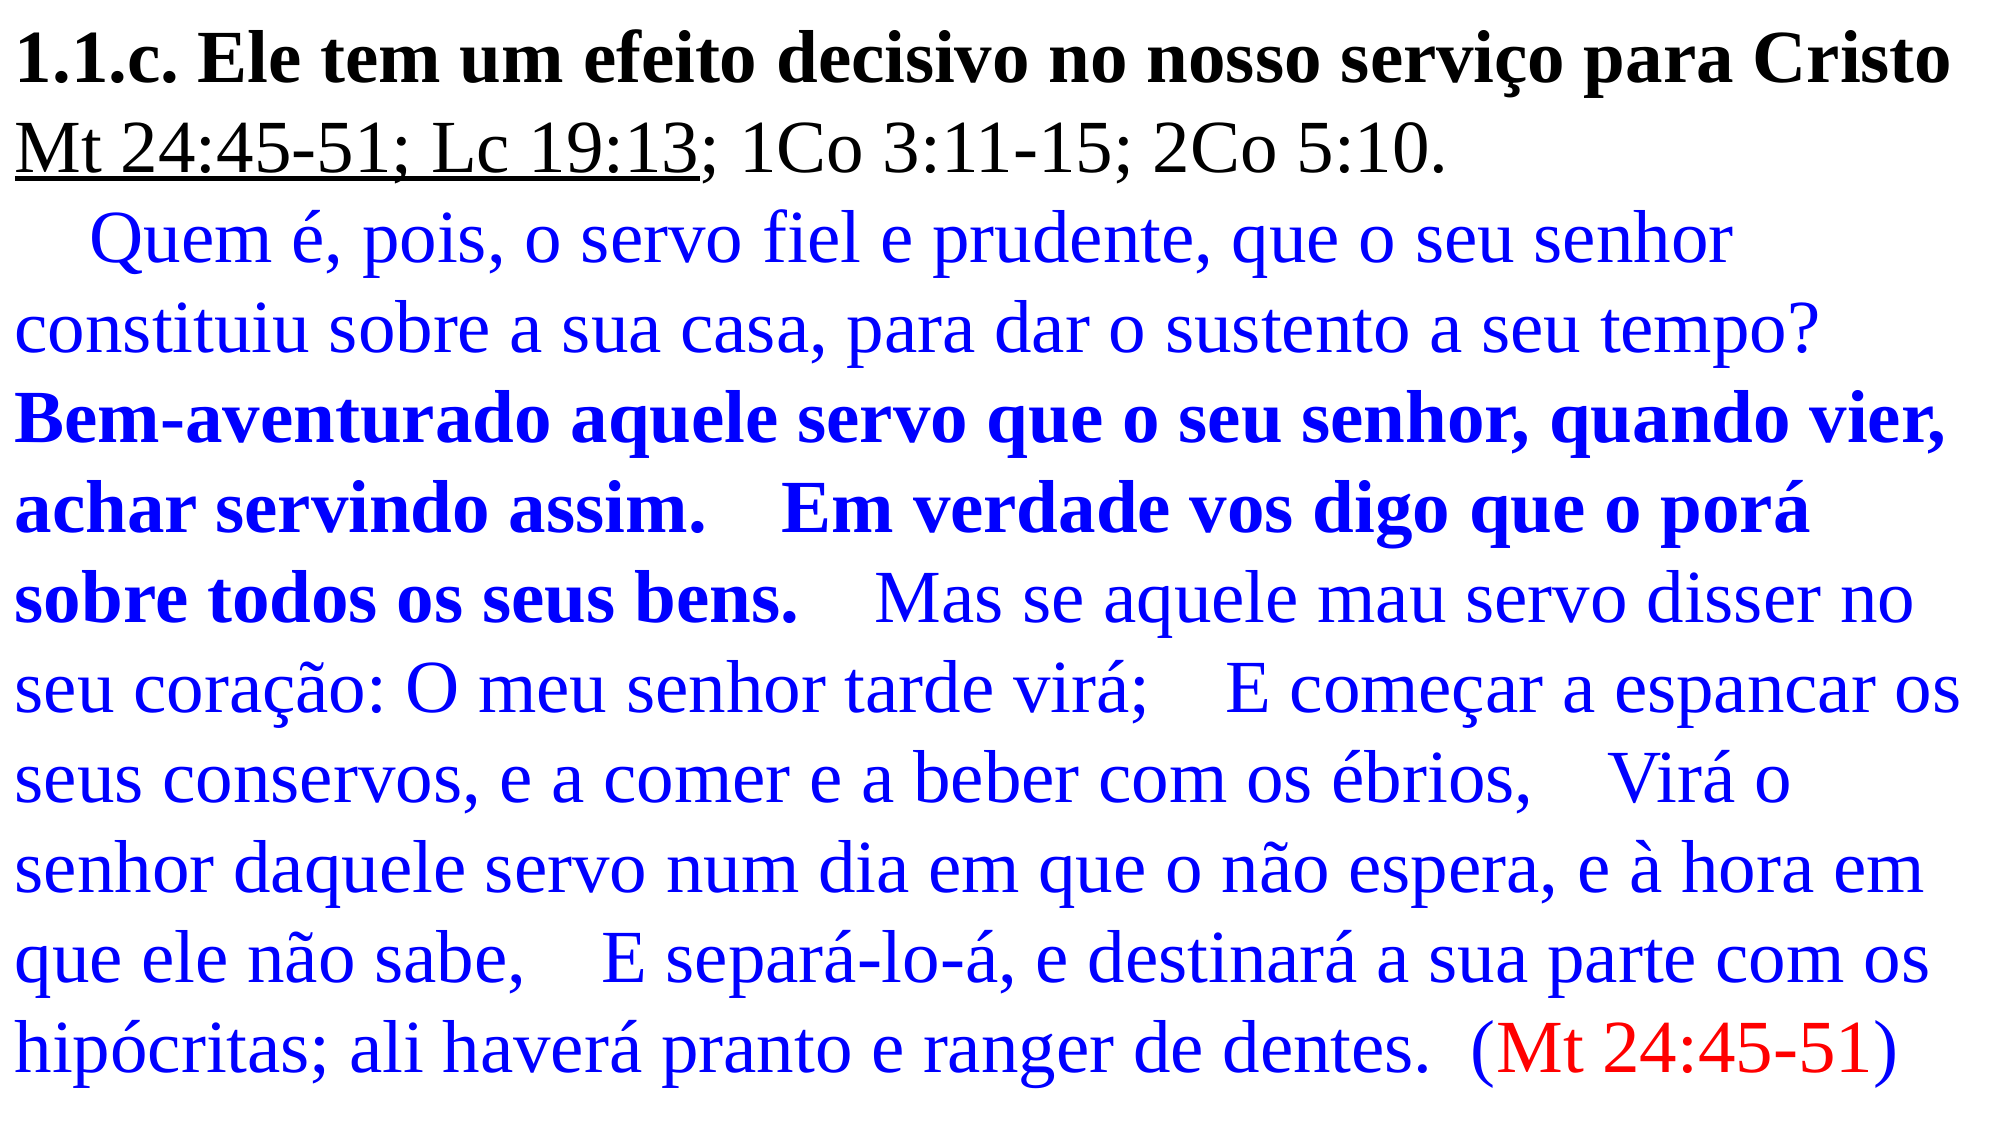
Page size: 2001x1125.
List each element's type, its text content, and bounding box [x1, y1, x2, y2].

text_box 1.1.c. Ele tem um efeito decisivo no nosso serviço para Cristo Mt 24:45-51; Lc 19:13; 1Co 3:11-15; 2Co 5:10. Quem é, pois, o servo fiel e prudente, que o seu senhor constituiu sobre a sua casa, para dar o sustento a seu tempo? Bem-aventurado aquele servo que o seu senhor, quando vier, achar servindo assim. Em verdade vos digo que o porá sobre todos os seus bens. Mas se aquele mau servo disser no seu coração: O meu senhor tarde virá; E começar a espancar os seus conservos, e a comer e a beber com os ébrios, Virá o senhor daquele servo num dia em que o não espera, e à hora em que ele não sabe, E separá-lo-á, e destinará a sua parte com os hipócritas; ali haverá pranto e ranger de dentes. (Mt 24:45-51) [0, 0, 2000, 1125]
